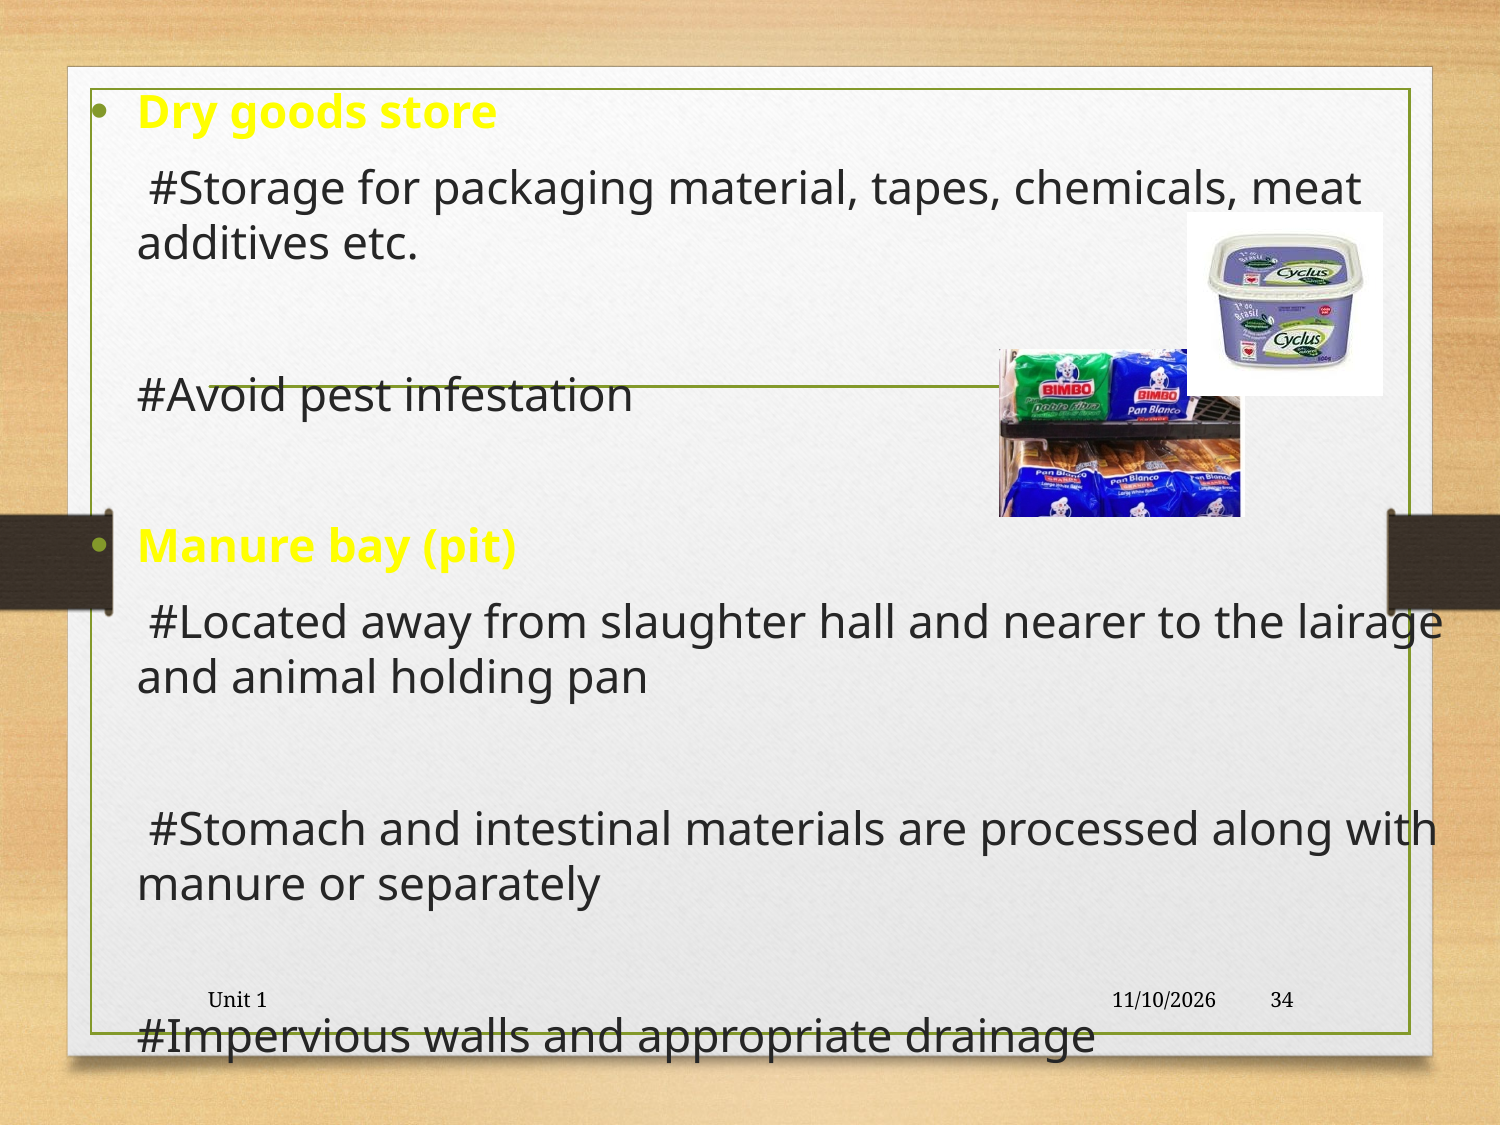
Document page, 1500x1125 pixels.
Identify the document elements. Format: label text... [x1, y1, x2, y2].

slide_number 34 [1243, 977, 1309, 1024]
footer Unit 1 [193, 977, 1031, 1024]
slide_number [1042, 977, 1232, 1024]
list Dry goods store #Storage for packaging material, tapes, chemicals, meat additives etc. #Avoid pest infestation Manure bay (pit) #Located away from slaughter hall and nearer to the lairage and animal holding pan #Stomach and intestinal materials are processed along with manure or separately #Impervious walls and appropriate drainage [75, 75, 1463, 1075]
picture [0, 0, 1500, 1125]
